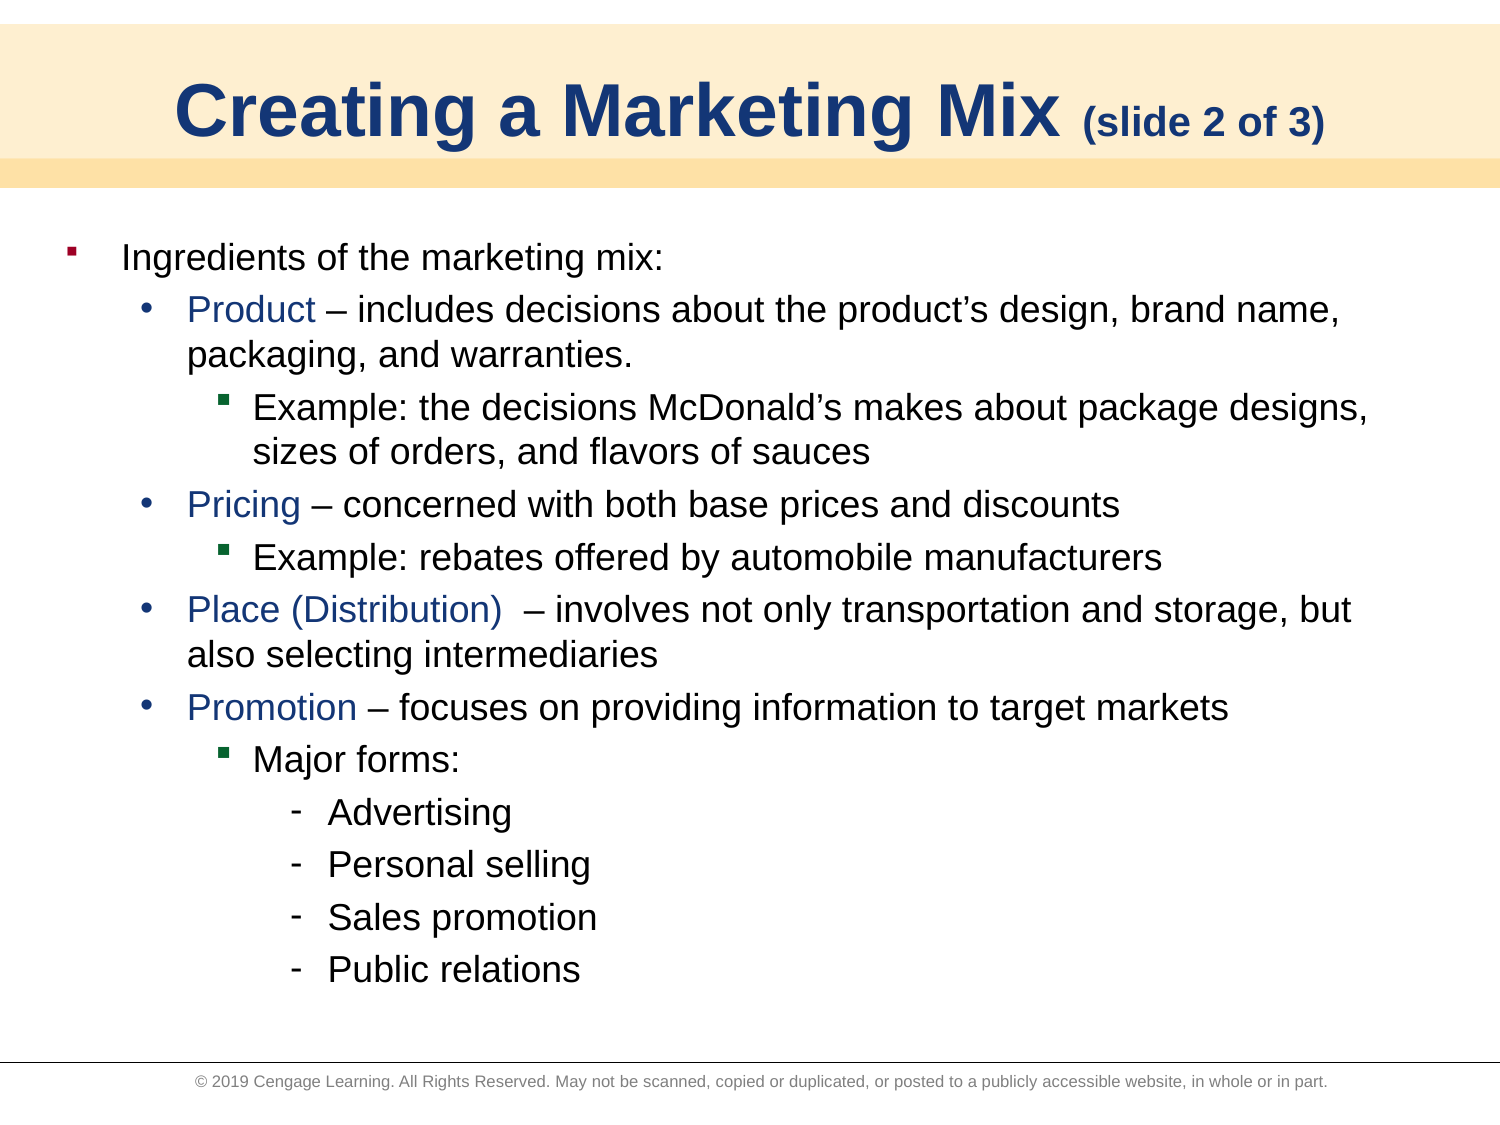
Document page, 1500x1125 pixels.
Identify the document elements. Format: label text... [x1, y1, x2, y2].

list Ingredients of the marketing mix: Product – includes decisions about the product’s design, brand name, packaging, and warranties. Example: the decisions McDonald’s makes about package designs, sizes of orders, and flavors of sauces Pricing – concerned with both base prices and discounts Example: rebates offered by automobile manufacturers Place (Distribution) – involves not only transportation and storage, but also selecting intermediaries Promotion – focuses on providing information to target markets Major forms: Advertising Personal selling Sales promotion Public relations [49, 224, 1426, 1051]
title Creating a Marketing Mix (slide 2 of 3) [74, 24, 1426, 188]
